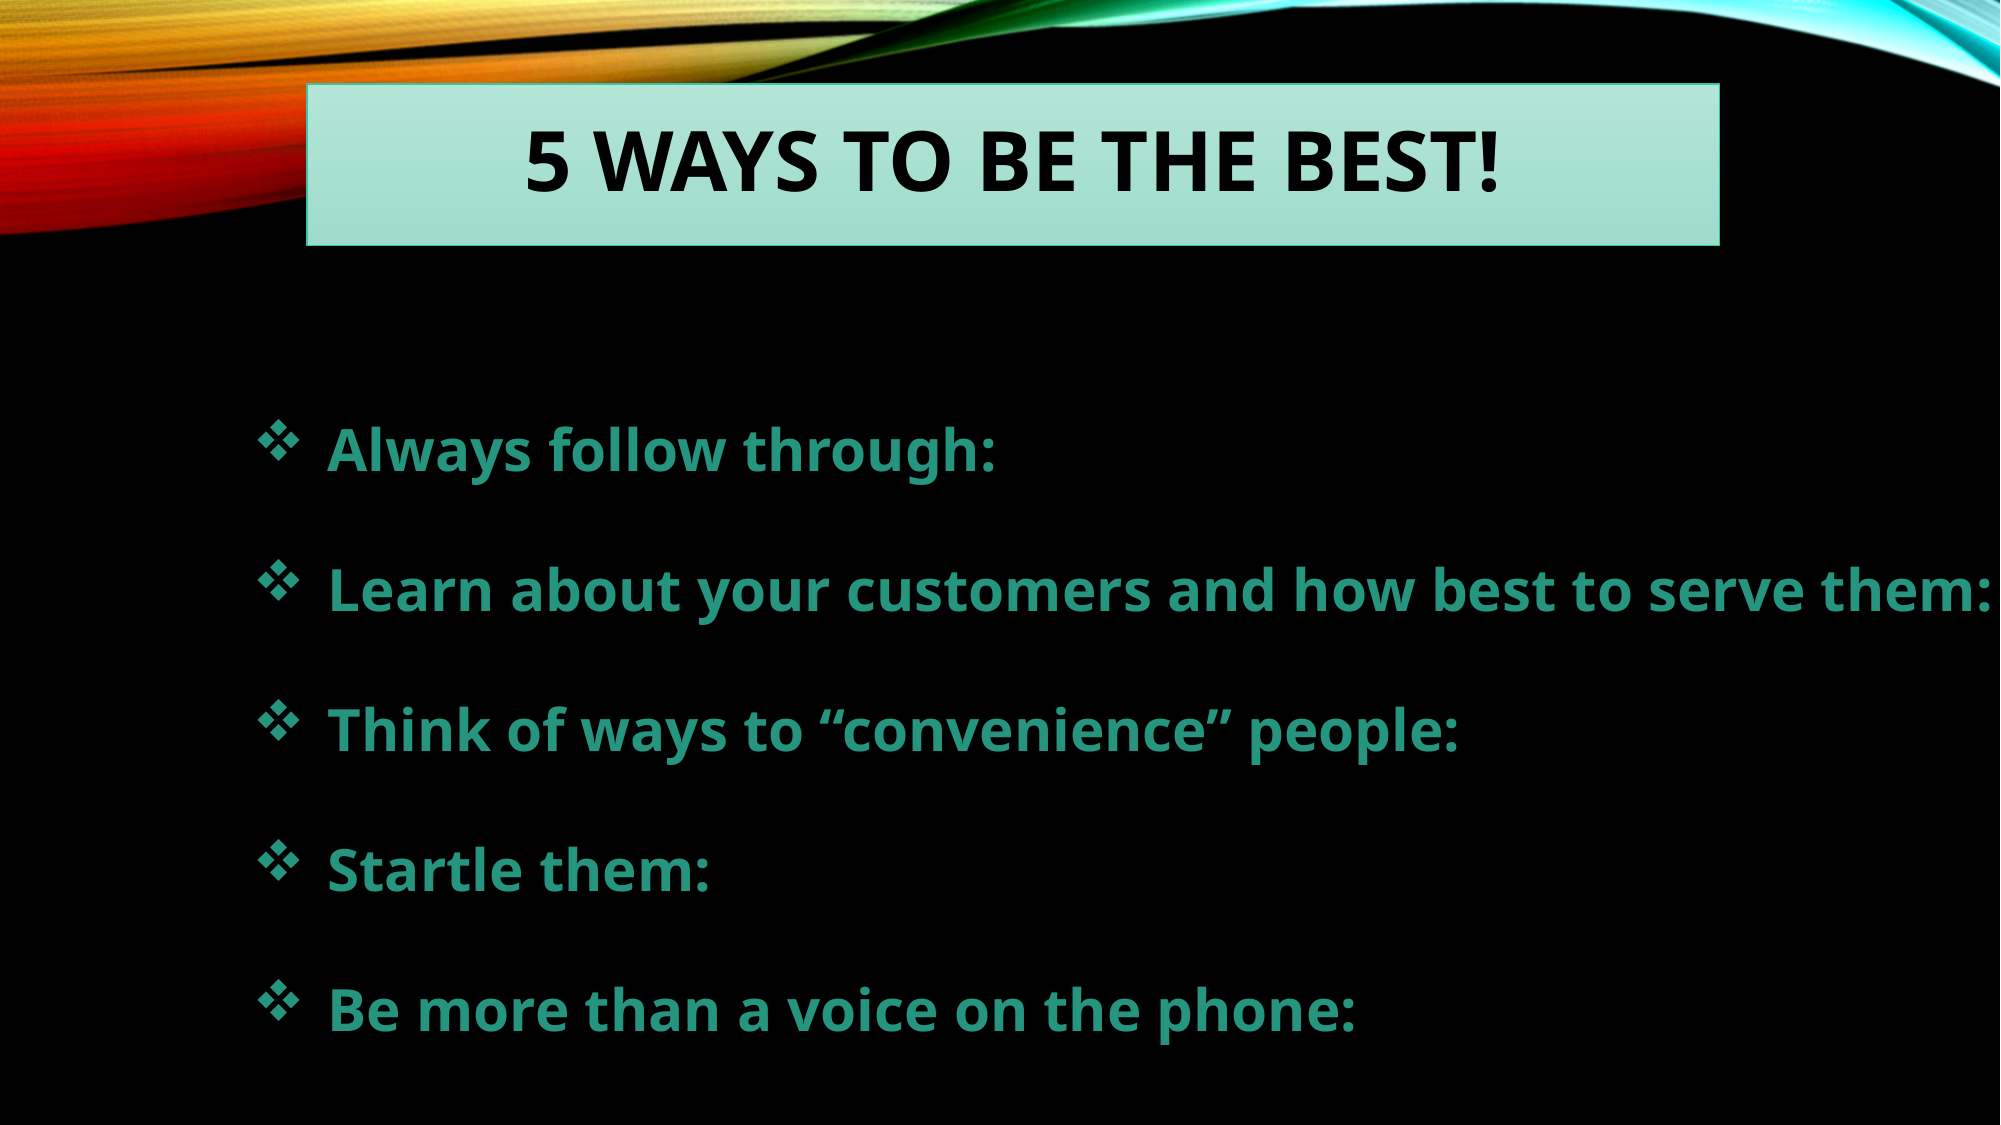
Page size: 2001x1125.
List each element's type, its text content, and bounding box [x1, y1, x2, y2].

picture [0, 0, 2000, 237]
text_box Always follow through: Learn about your customers and how best to serve them: Think of ways to “convenience” people: Startle them: Be more than a voice on the phone: [237, 405, 2000, 1051]
title 5 ways to be the best! [306, 83, 1720, 246]
